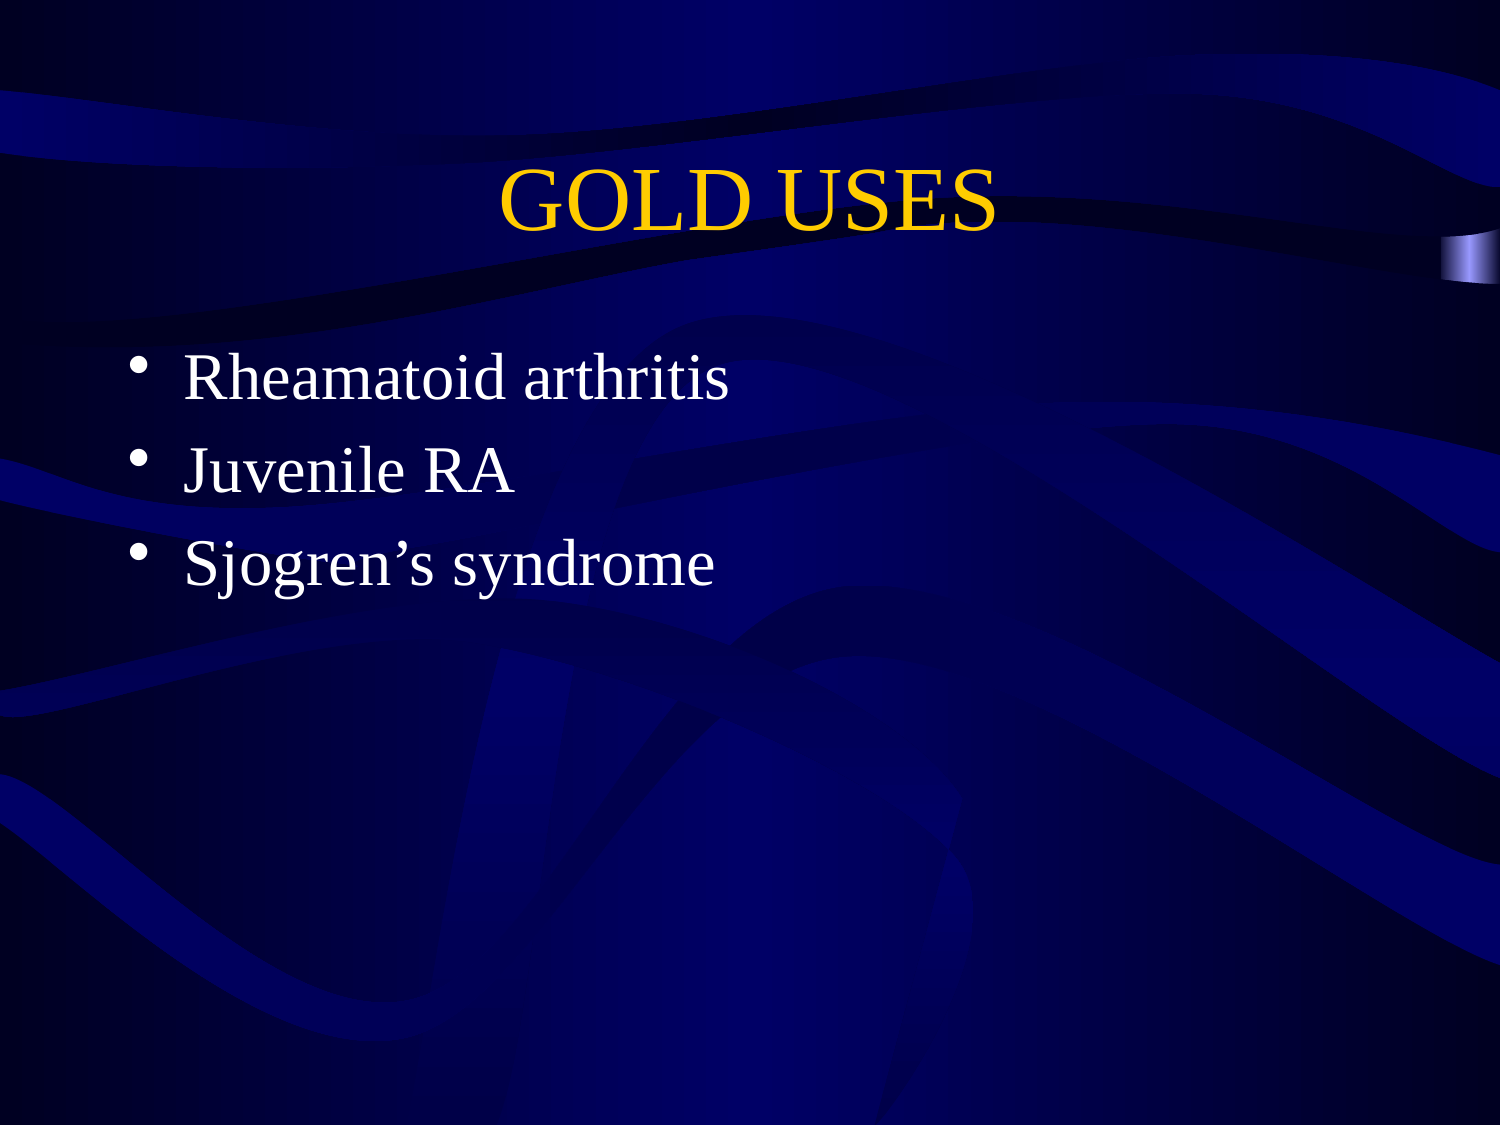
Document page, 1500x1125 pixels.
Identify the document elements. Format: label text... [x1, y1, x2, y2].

list Rheamatoid arthritis Juvenile RA Sjogren’s syndrome [112, 324, 1388, 1000]
title GOLD USES [112, 99, 1388, 288]
